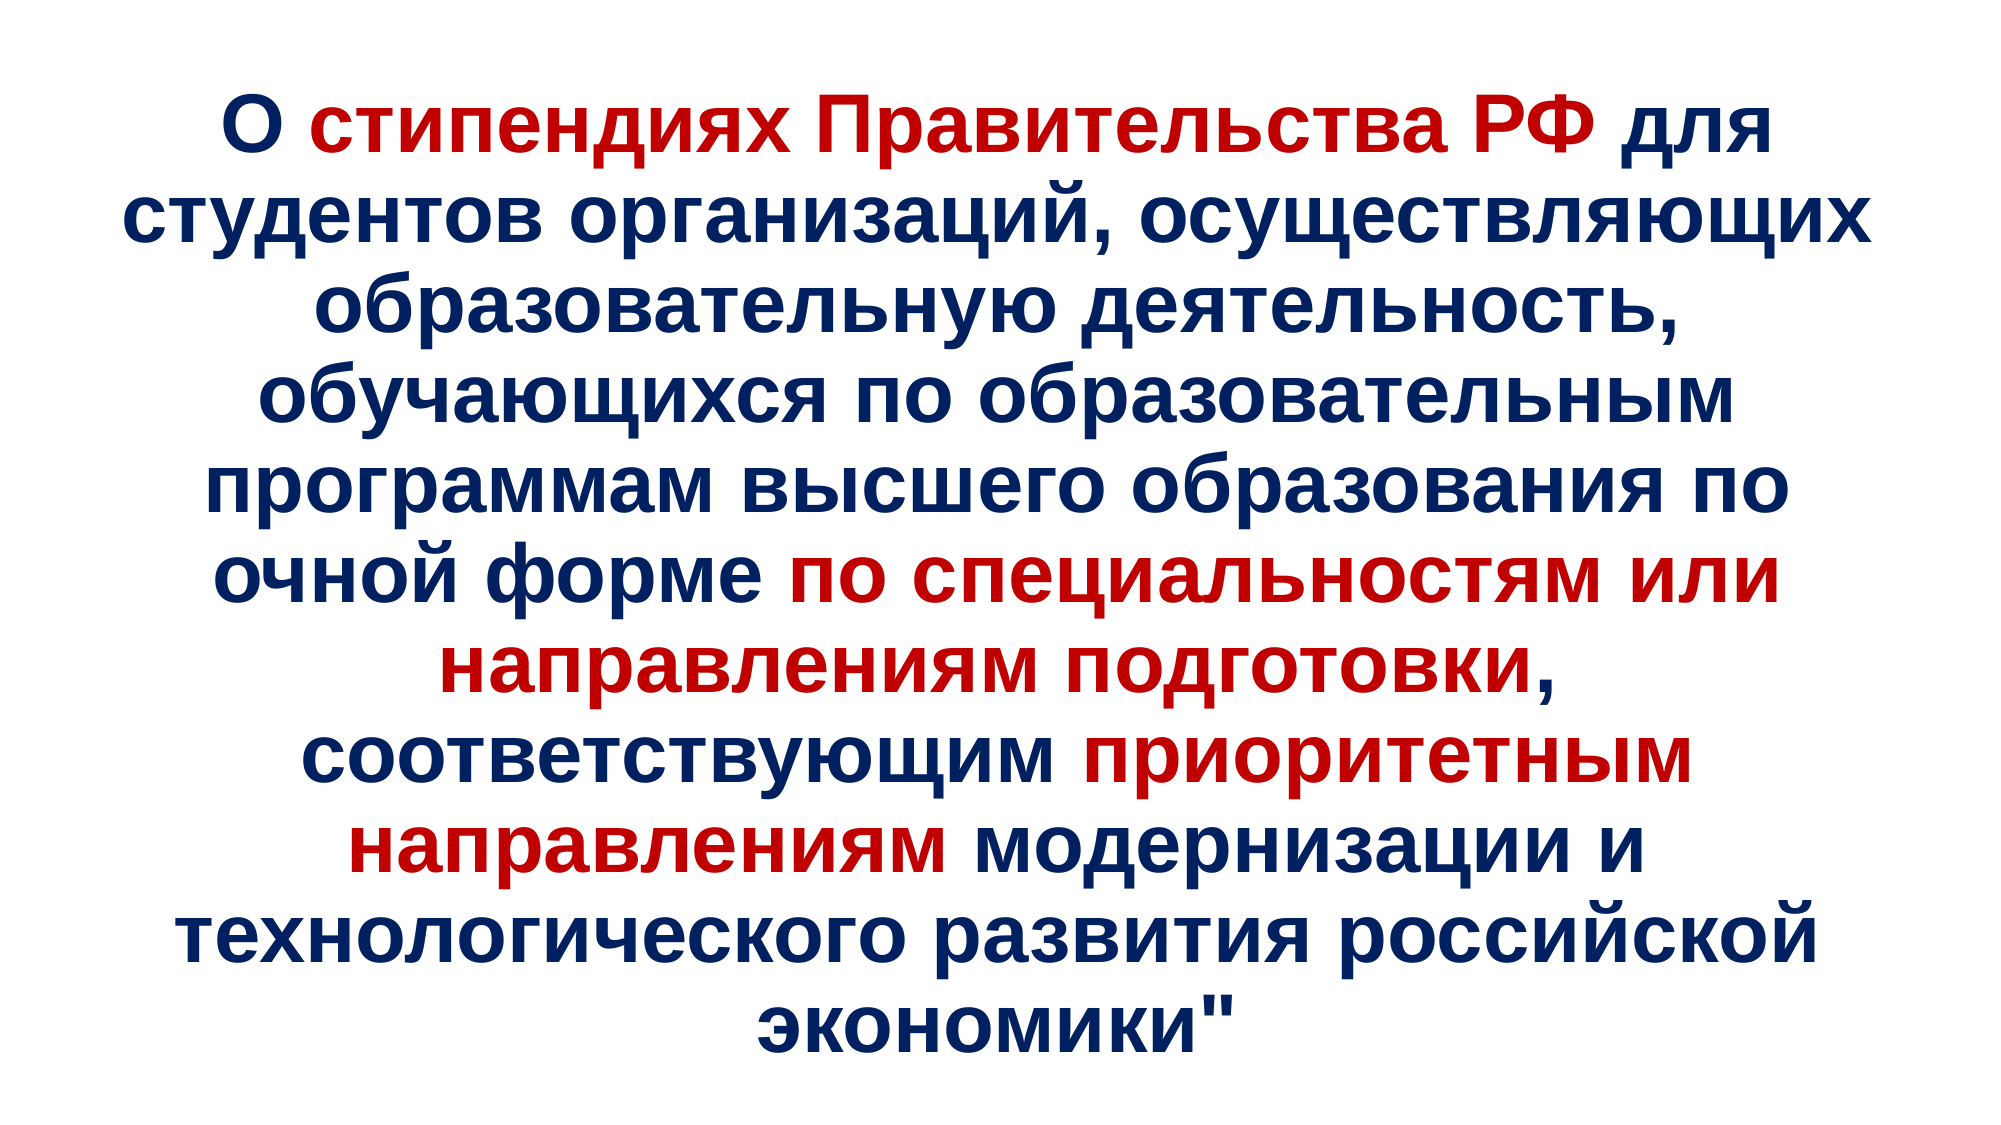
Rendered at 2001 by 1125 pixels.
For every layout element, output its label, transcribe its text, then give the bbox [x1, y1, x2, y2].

title О стипендиях Правительства РФ для студентов организаций, осуществляющих образовательную деятельность, обучающихся по образовательным программам высшего образования по очной форме по специальностям или направлениям подготовки, соответствующим приоритетным направлениям модернизации и технологического развития российской экономики" [63, 88, 1932, 1078]
